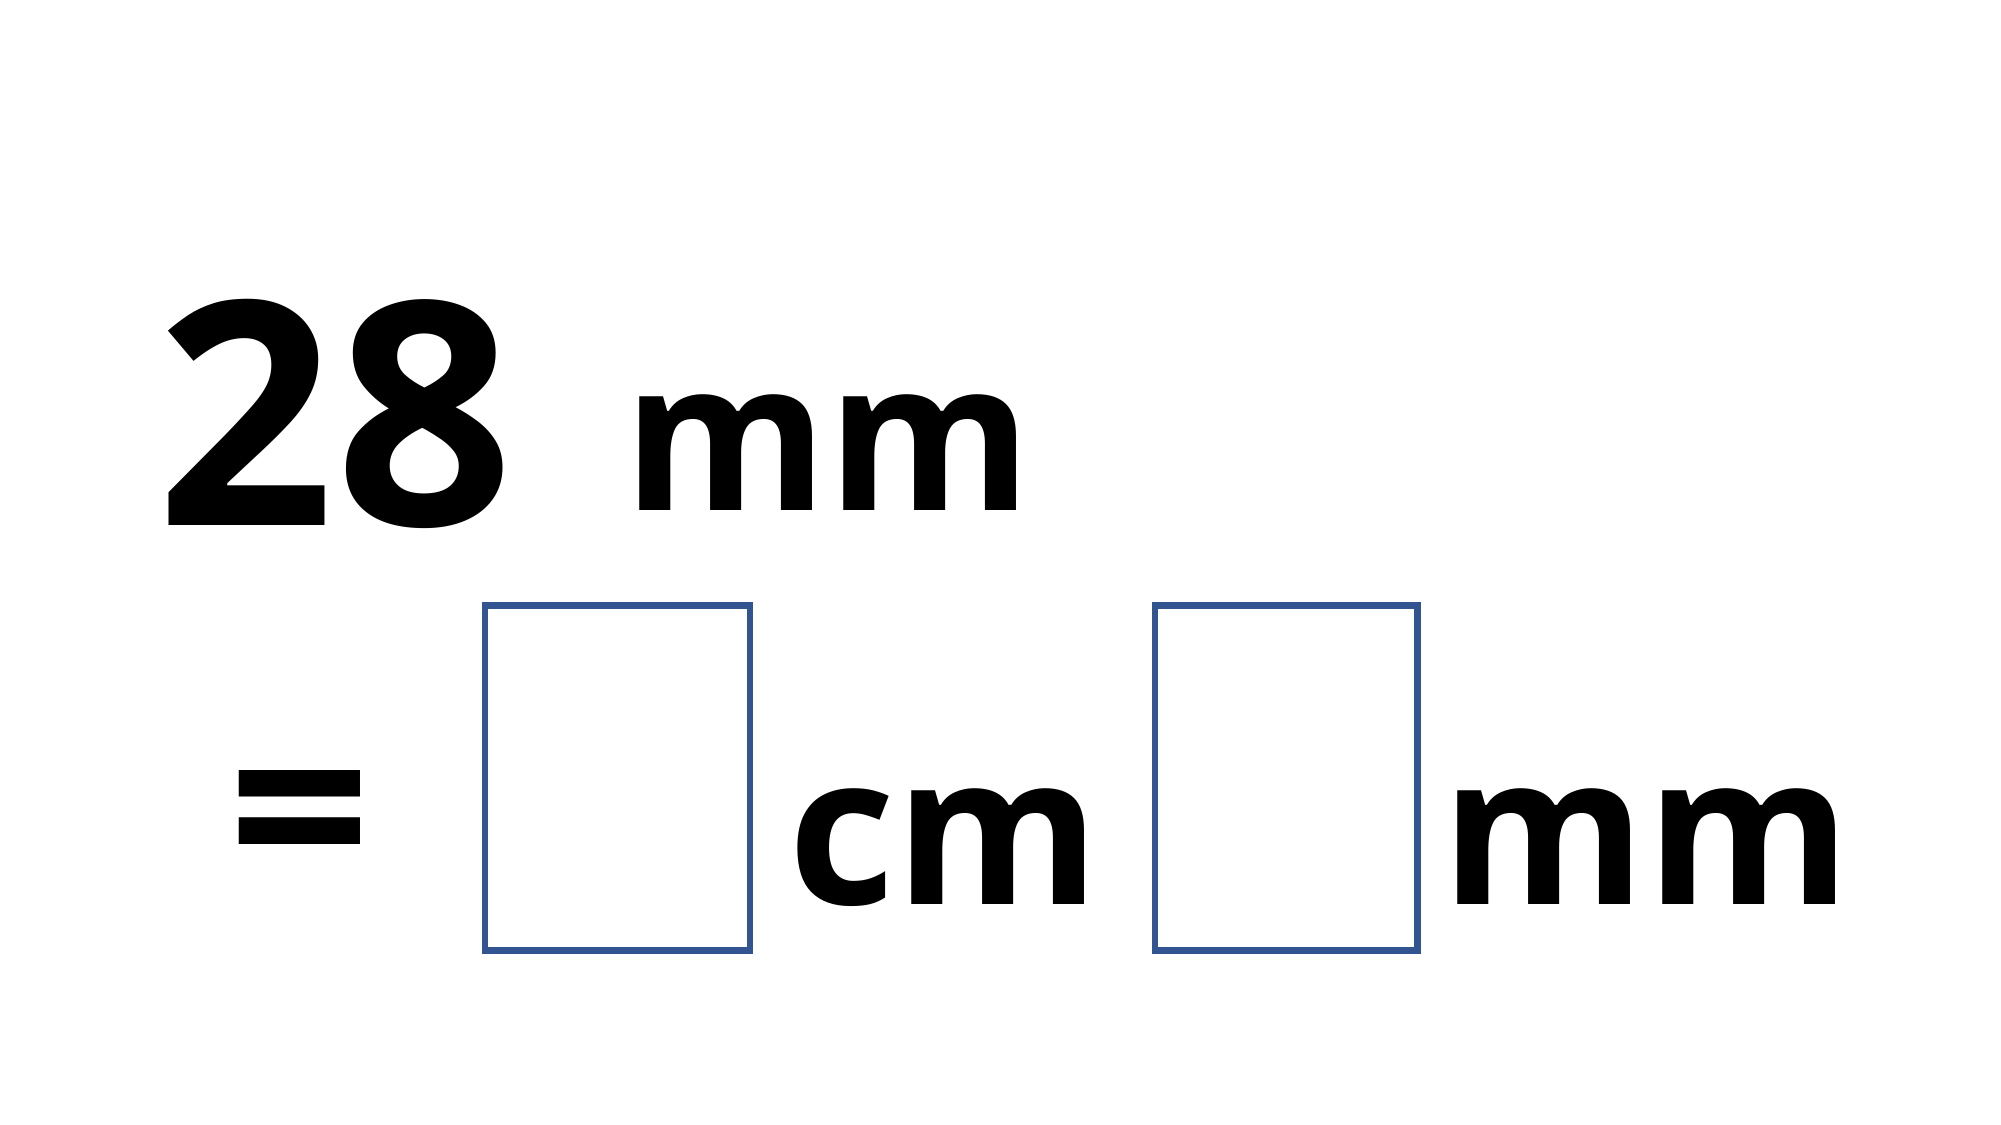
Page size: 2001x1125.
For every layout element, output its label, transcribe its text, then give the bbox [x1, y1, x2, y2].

text_box 2 [530, 599, 793, 990]
text_box = [214, 638, 476, 953]
text_box 28 [141, 205, 609, 596]
text_box cm [773, 688, 1146, 954]
text_box mm [1426, 688, 1894, 954]
text_box 8 [1169, 599, 1427, 990]
text_box [1154, 605, 1419, 952]
text_box [484, 605, 751, 952]
text_box mm [608, 294, 1076, 559]
